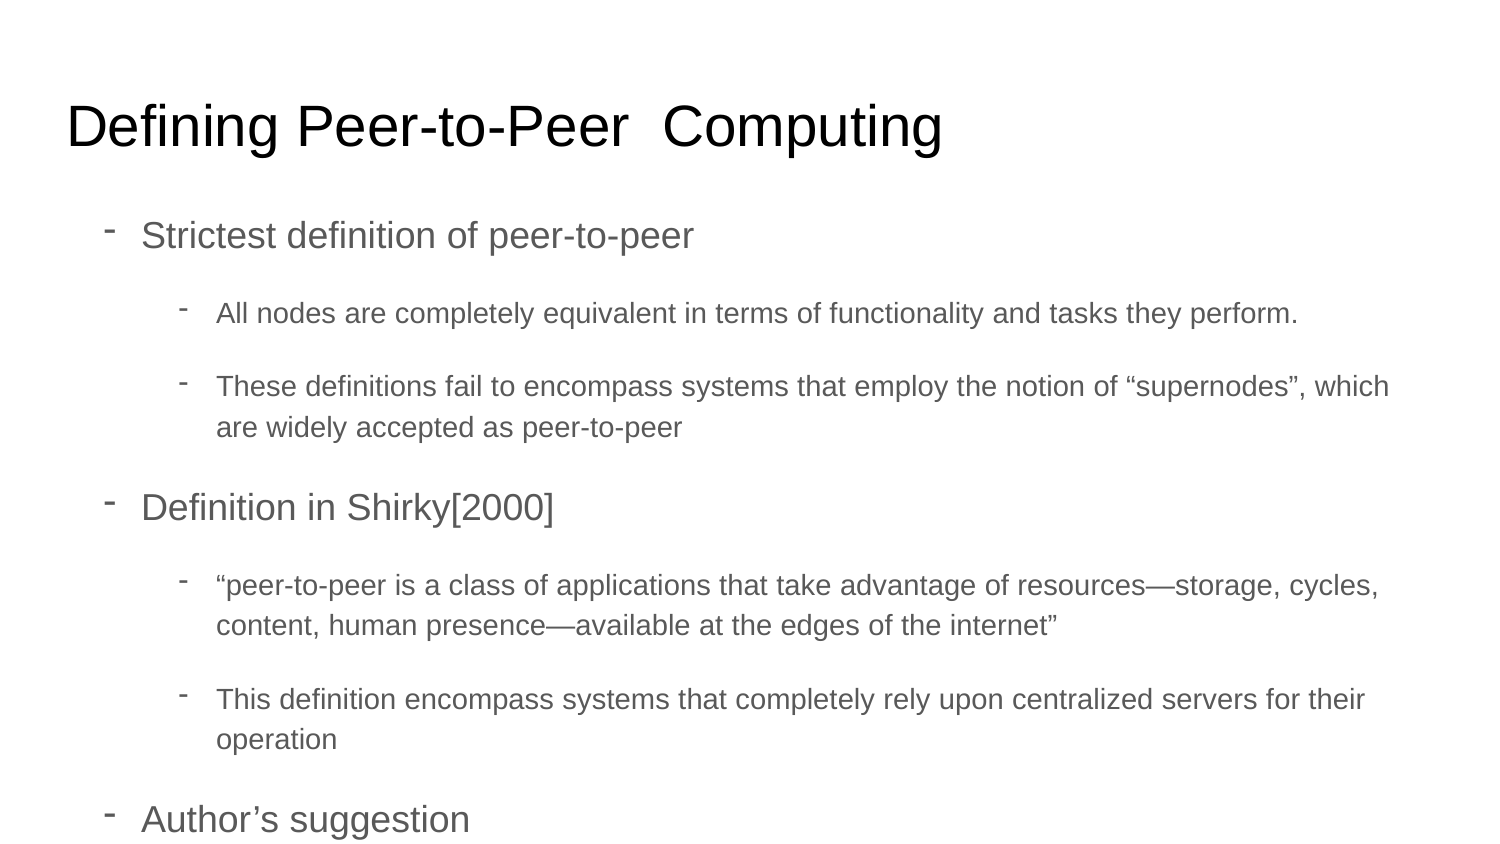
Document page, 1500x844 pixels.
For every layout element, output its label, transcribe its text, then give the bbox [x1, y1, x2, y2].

title Defining Peer-to-Peer Computing [51, 72, 1449, 167]
list Strictest definition of peer-to-peer All nodes are completely equivalent in terms of functionality and tasks they perform. These definitions fail to encompass systems that employ the notion of “supernodes”, which are widely accepted as peer-to-peer Definition in Shirky[2000] “peer-to-peer is a class of applications that take advantage of resources—storage, cycles, content, human presence—available at the edges of the internet” This definition encompass systems that completely rely upon centralized servers for their operation Author’s suggestion Sharing of computer resources by direct exchange, rather than requiring the intermediation of a centralized server. Ability to treat instability and variable connectivity, automatically adapting to failures in both network connections and computers [51, 189, 1449, 827]
